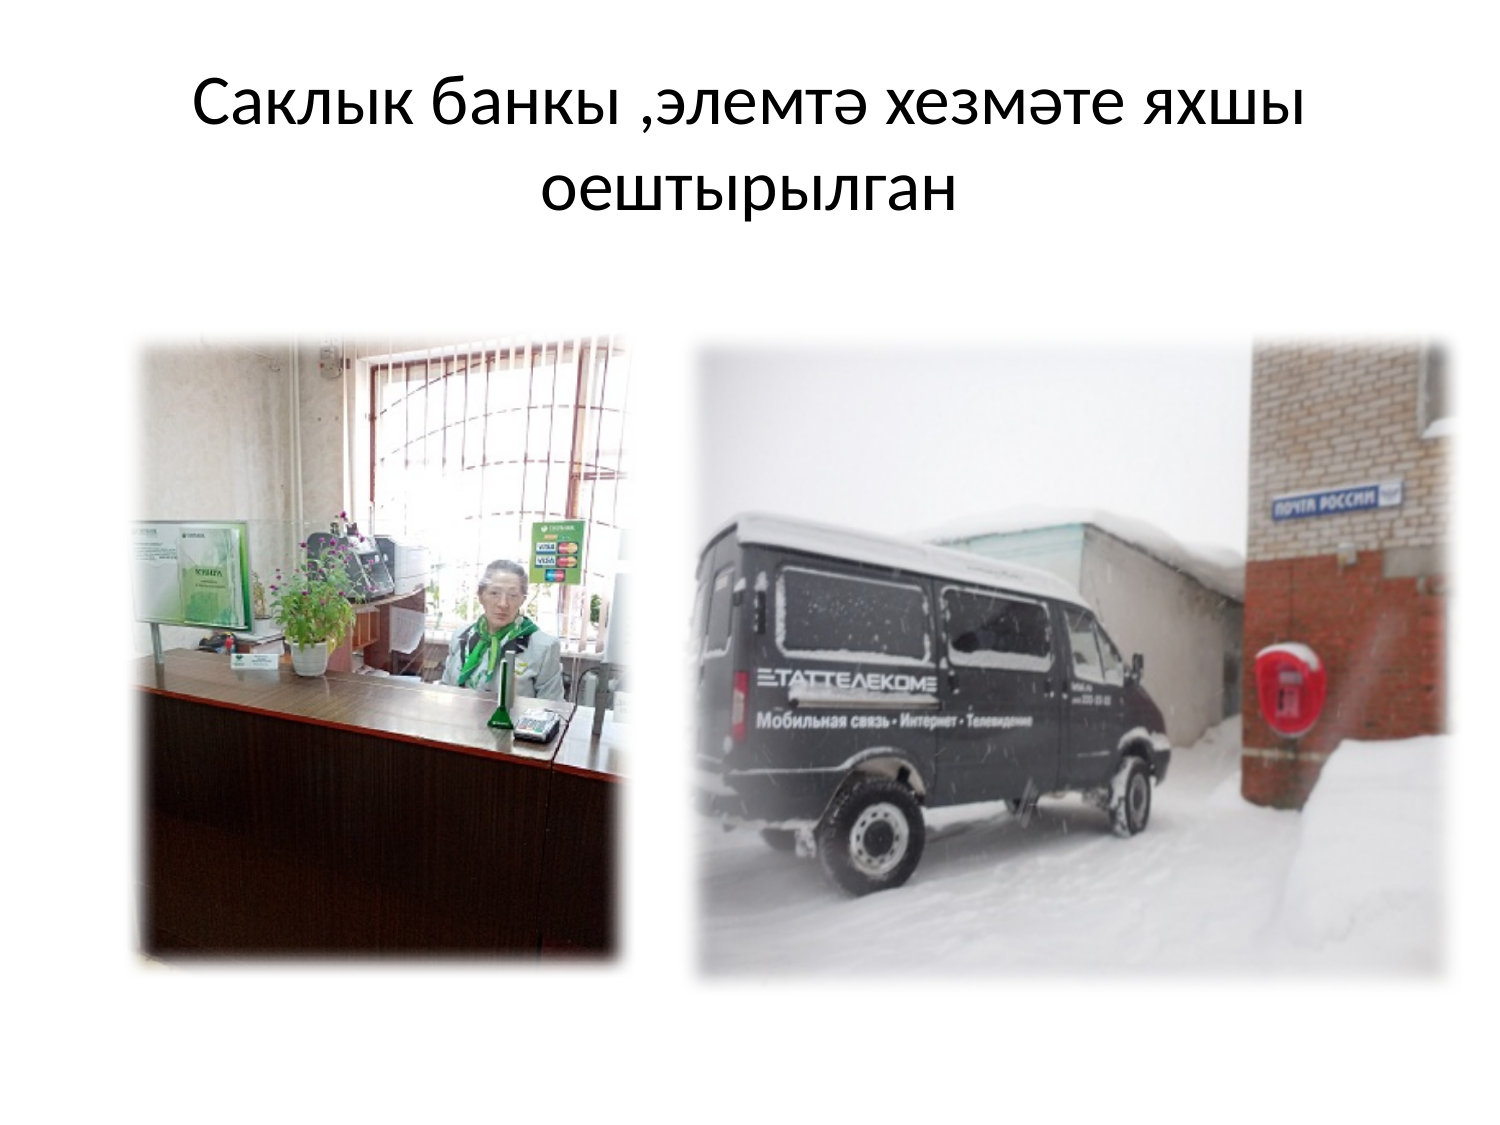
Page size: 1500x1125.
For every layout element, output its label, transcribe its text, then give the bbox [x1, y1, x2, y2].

title Саклык банкы ,элемтә хезмәте яхшы оештырылган [75, 45, 1425, 233]
picture [123, 327, 636, 979]
picture [679, 327, 1466, 997]
